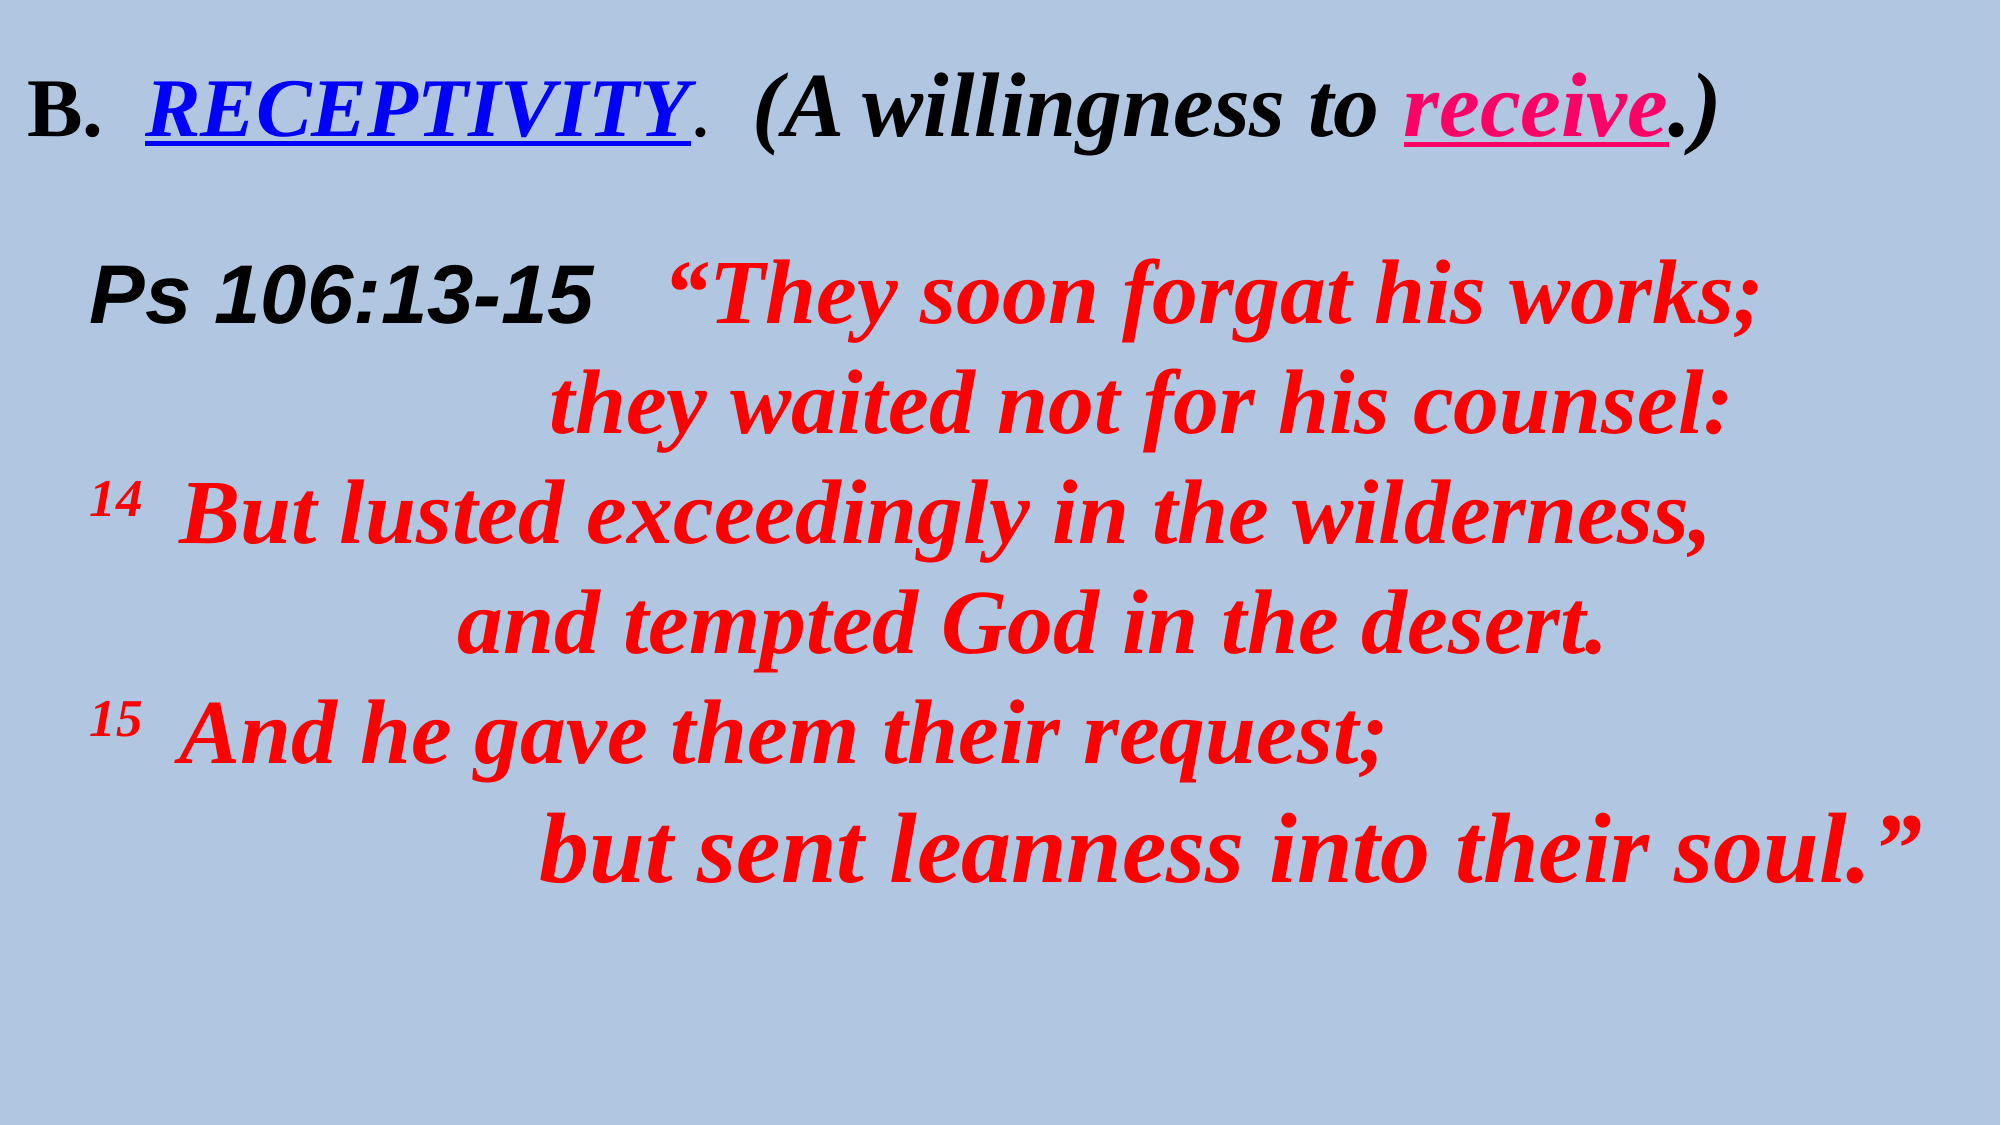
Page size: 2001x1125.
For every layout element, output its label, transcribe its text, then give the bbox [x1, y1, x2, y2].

list B. RECEPTIVITY. (A willingness to receive.) [12, 37, 1988, 1025]
text_box Ps 106:13-15 “They soon forgat his works; they waited not for his counsel: 14 But lusted exceedingly in the wilderness, and tempted God in the desert. 15 And he gave them their request; but sent leanness into their soul.” [75, 224, 2000, 910]
